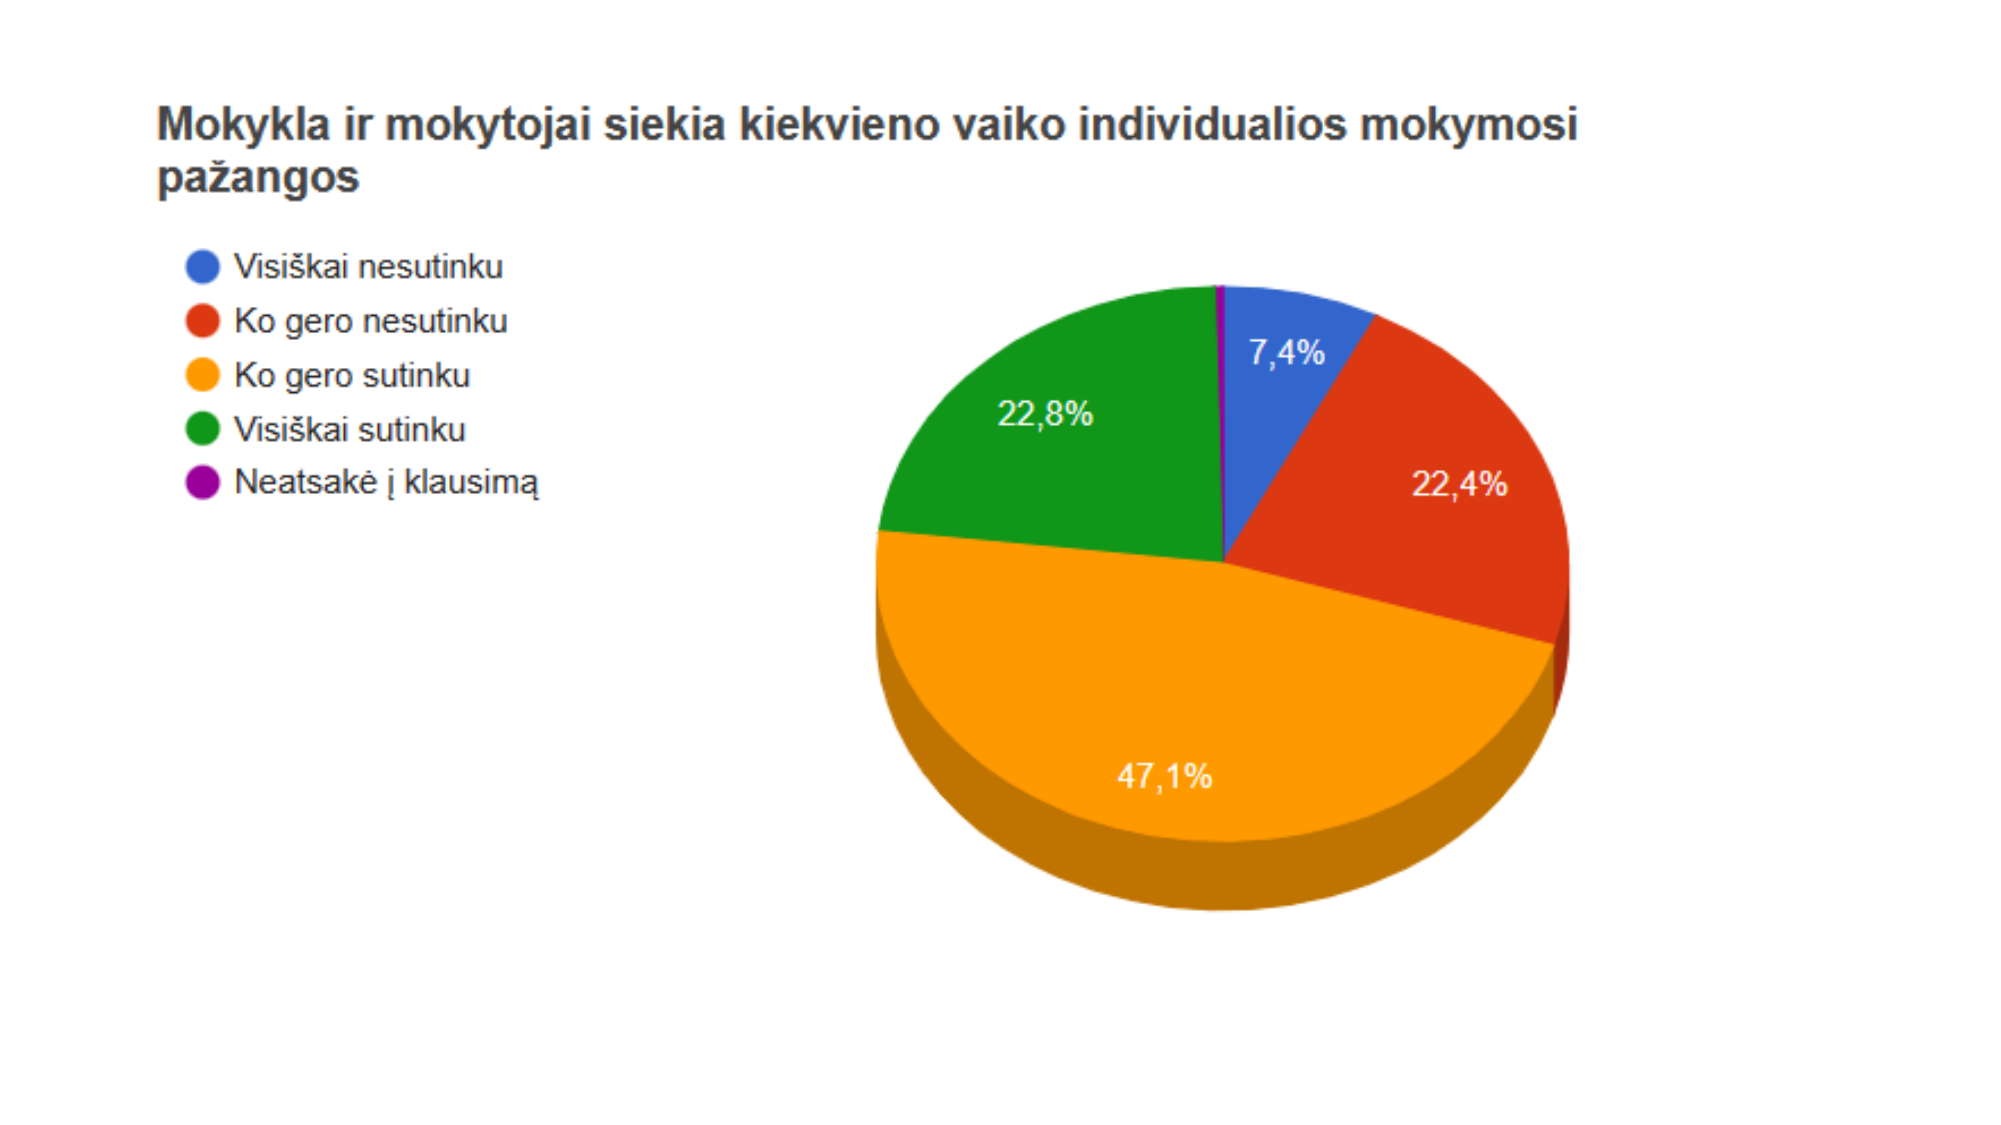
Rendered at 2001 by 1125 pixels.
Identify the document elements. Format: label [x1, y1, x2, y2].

list [64, 6, 2000, 1119]
